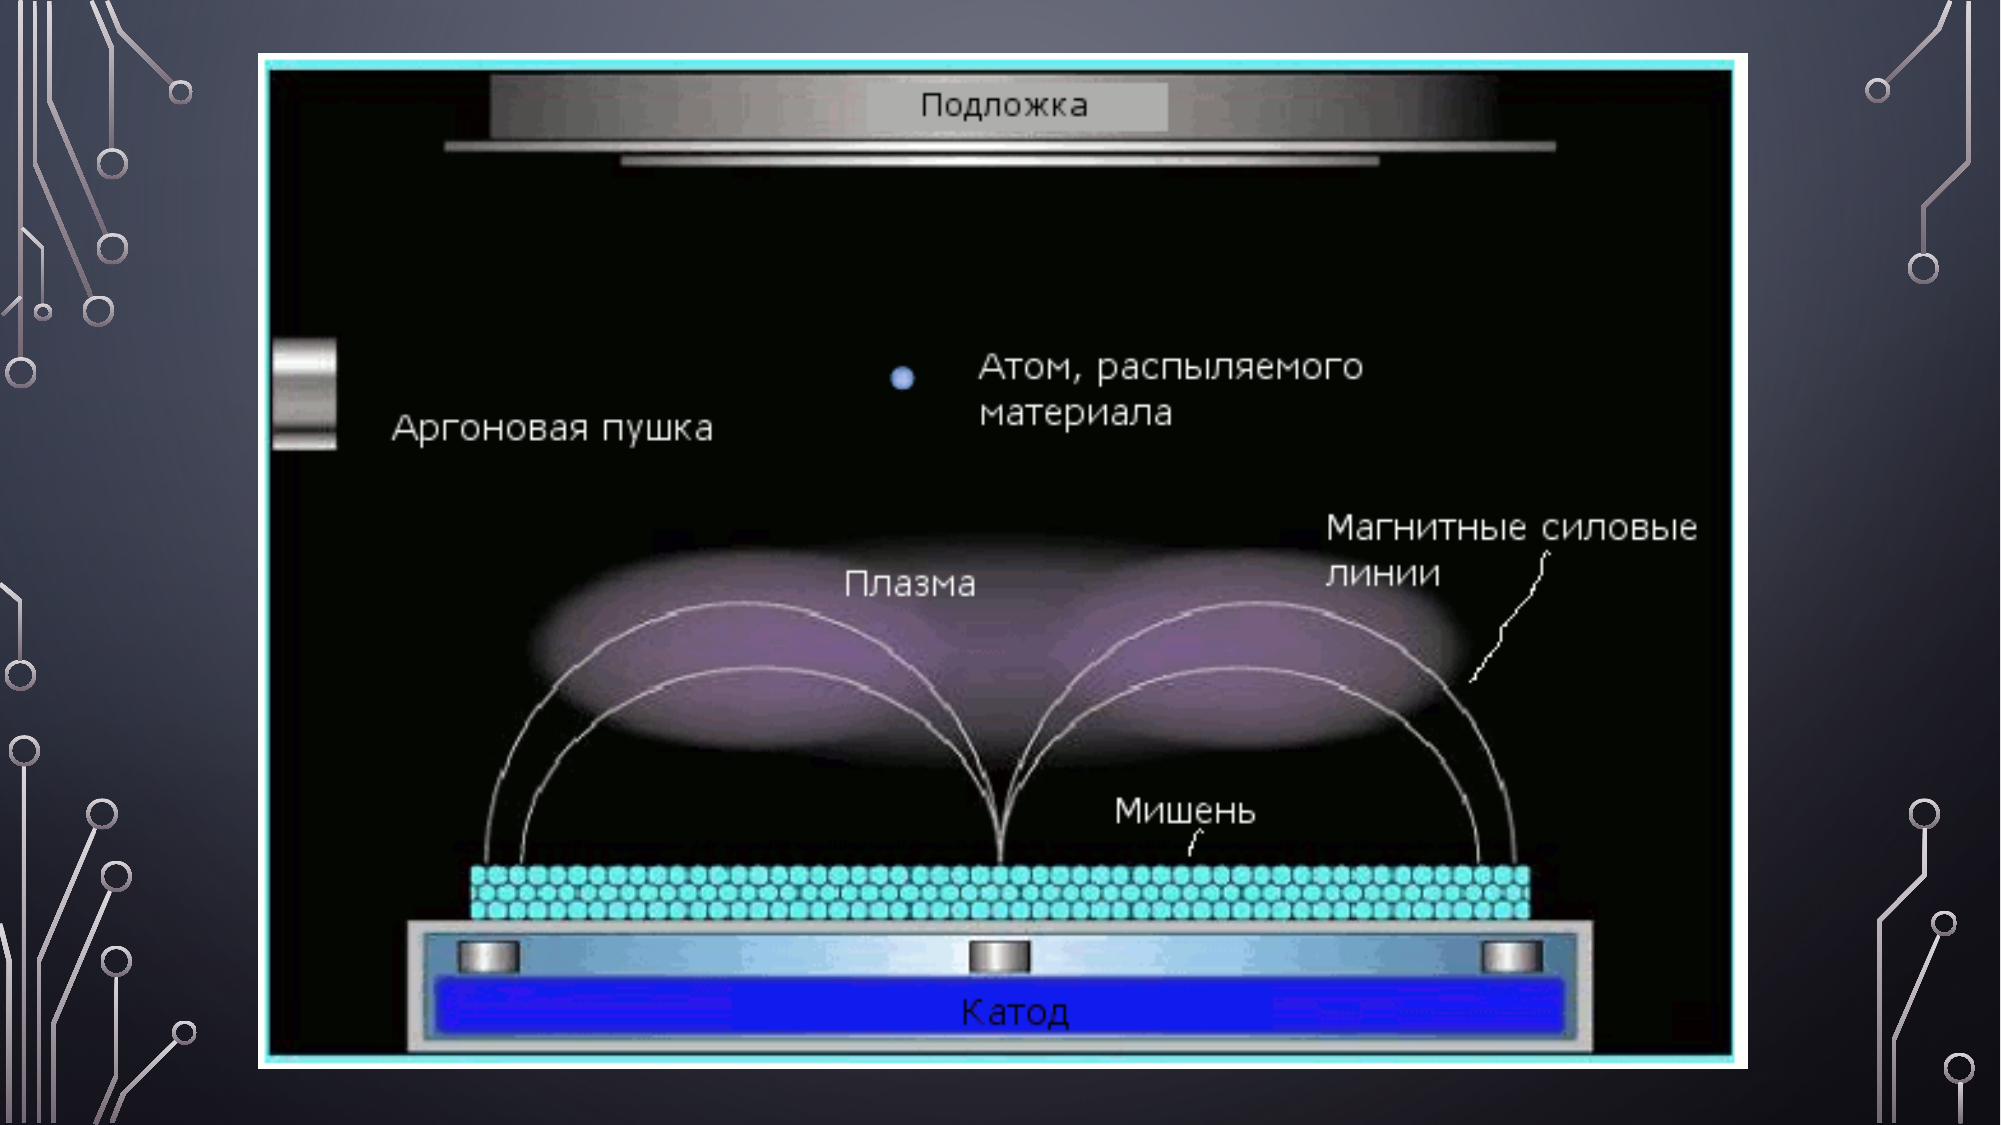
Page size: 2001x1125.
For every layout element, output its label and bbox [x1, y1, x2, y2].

list [258, 53, 1749, 1069]
